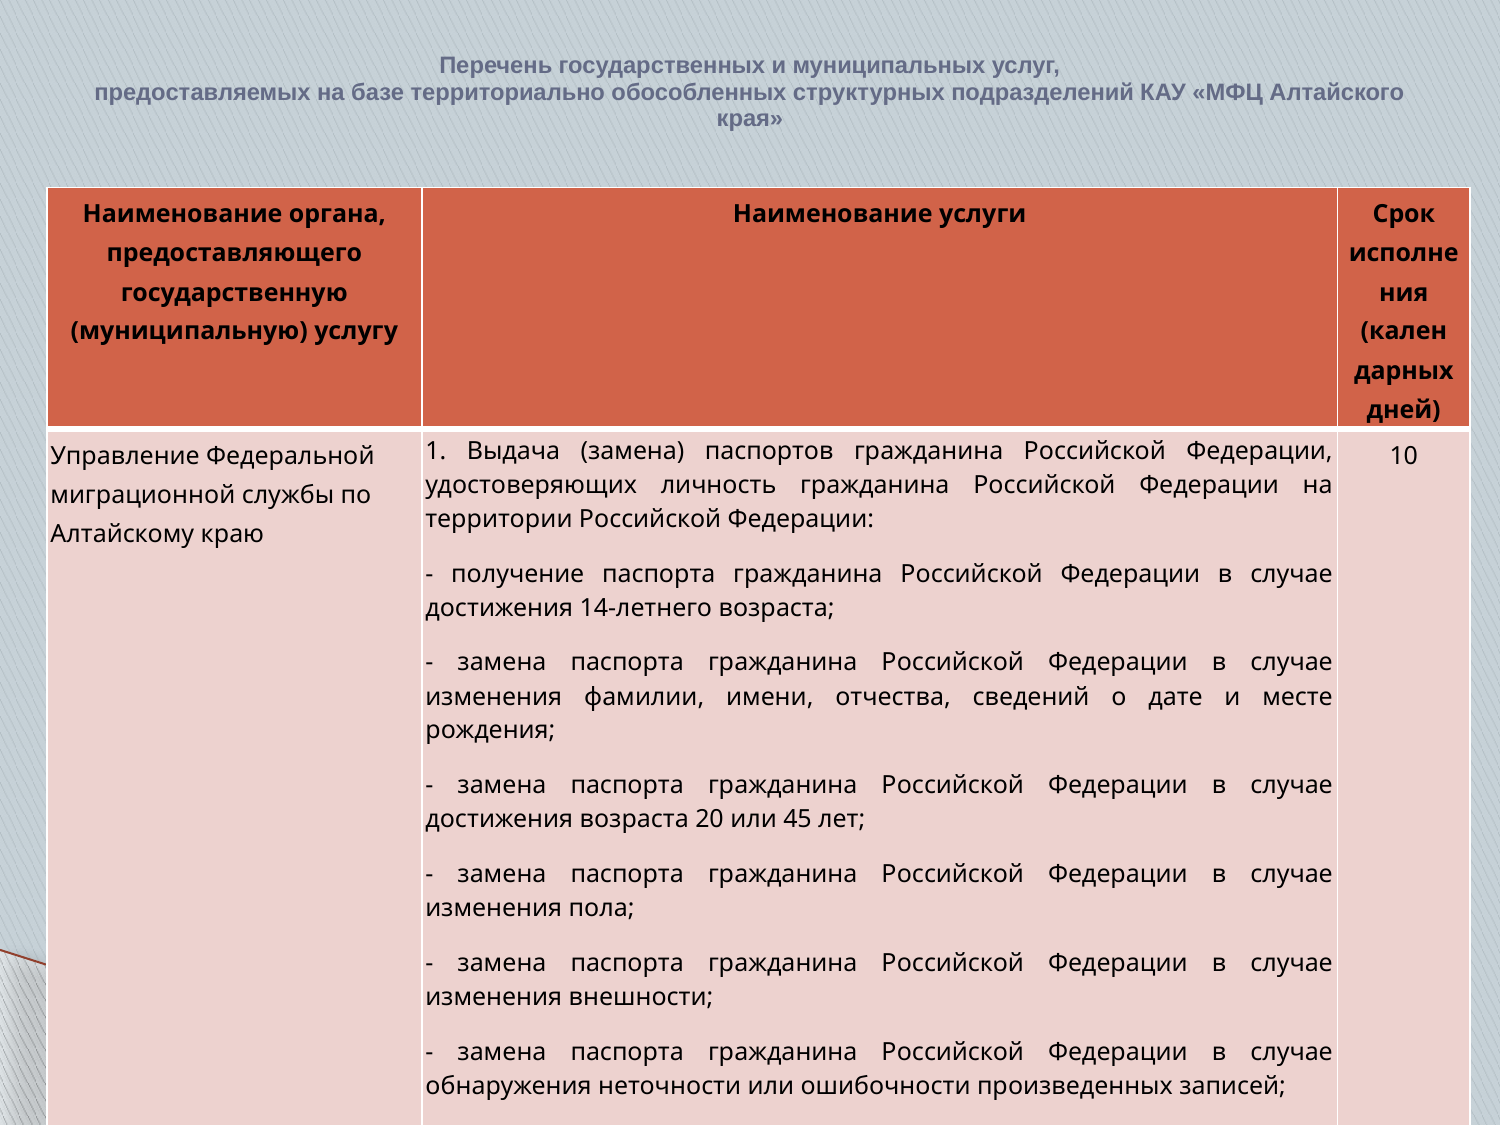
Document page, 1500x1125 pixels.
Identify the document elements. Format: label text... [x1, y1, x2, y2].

table_header Наименование органа, предоставляющего государственную (муниципальную) услугу [48, 188, 421, 426]
title Перечень государственных и муниципальных услуг, предоставляемых на базе территориально обособленных структурных подразделений КАУ «МФЦ Алтайского края» [75, 45, 1425, 197]
table_cell Управление Федеральной миграционной службы по Алтайскому краю [48, 432, 421, 1125]
table_cell 1. Выдача (замена) паспортов гражданина Российской Федерации, удостоверяющих личность гражданина Российской Федерации на территории Российской Федерации: - получение паспорта гражданина Российской Федерации в случае достижения 14-летнего возраста; - замена паспорта гражданина Российской Федерации в случае изменения фамилии, имени, отчества, сведений о дате и месте рождения; - замена паспорта гражданина Российской Федерации в случае достижения возраста 20 или 45 лет; - замена паспорта гражданина Российской Федерации в случае изменения пола; - замена паспорта гражданина Российской Федерации в случае изменения внешности; - замена паспорта гражданина Российской Федерации в случае обнаружения неточности или ошибочности произведенных записей; - замена паспорта гражданина Российской Федерации в случае непригодности для дальнейшего использования; [423, 432, 1337, 1125]
table_header Срок исполнения (кален дарных дней) [1338, 188, 1469, 426]
table_cell 10 [1338, 432, 1469, 1125]
table_header Наименование услуги [423, 197, 1337, 426]
